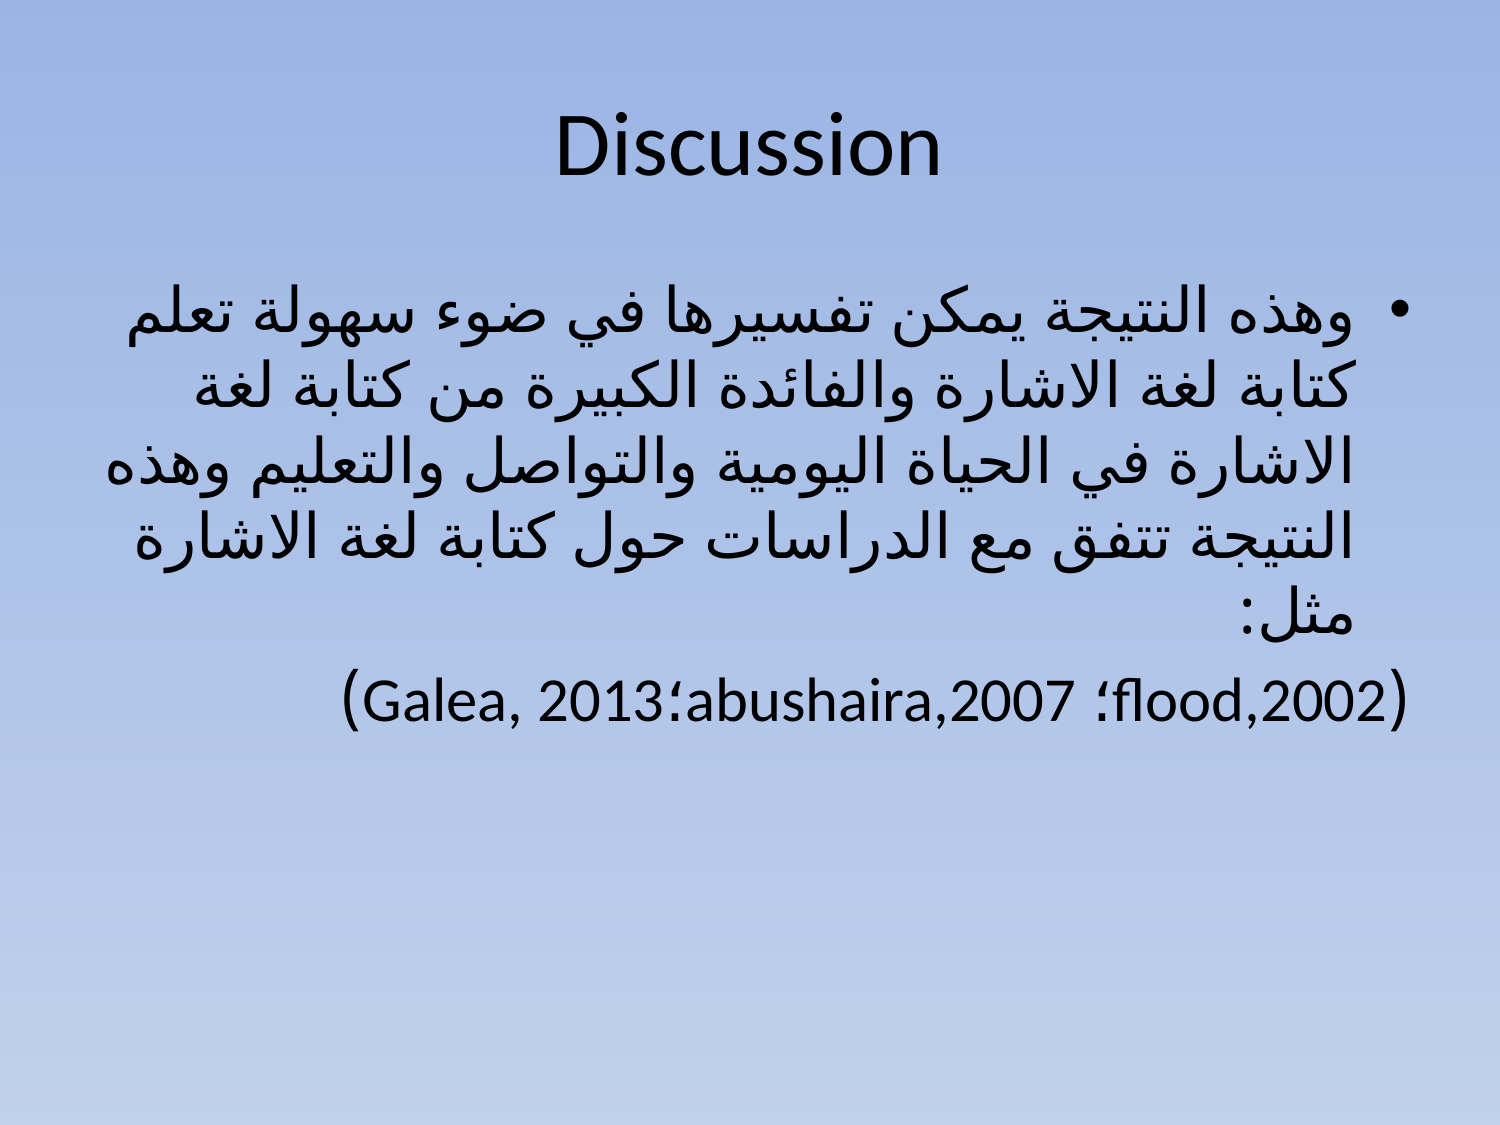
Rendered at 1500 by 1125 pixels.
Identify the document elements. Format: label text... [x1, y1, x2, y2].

list وهذه النتيجة يمكن تفسيرها في ضوء سهولة تعلم كتابة لغة الاشارة والفائدة الكبيرة من كتابة لغة الاشارة في الحياة اليومية والتواصل والتعليم وهذه النتيجة تتفق مع الدراسات حول كتابة لغة الاشارة مثل: (flood,2002؛ abushaira,2007؛Galea, 2013) [75, 262, 1425, 1005]
title Discussion [75, 45, 1425, 233]
